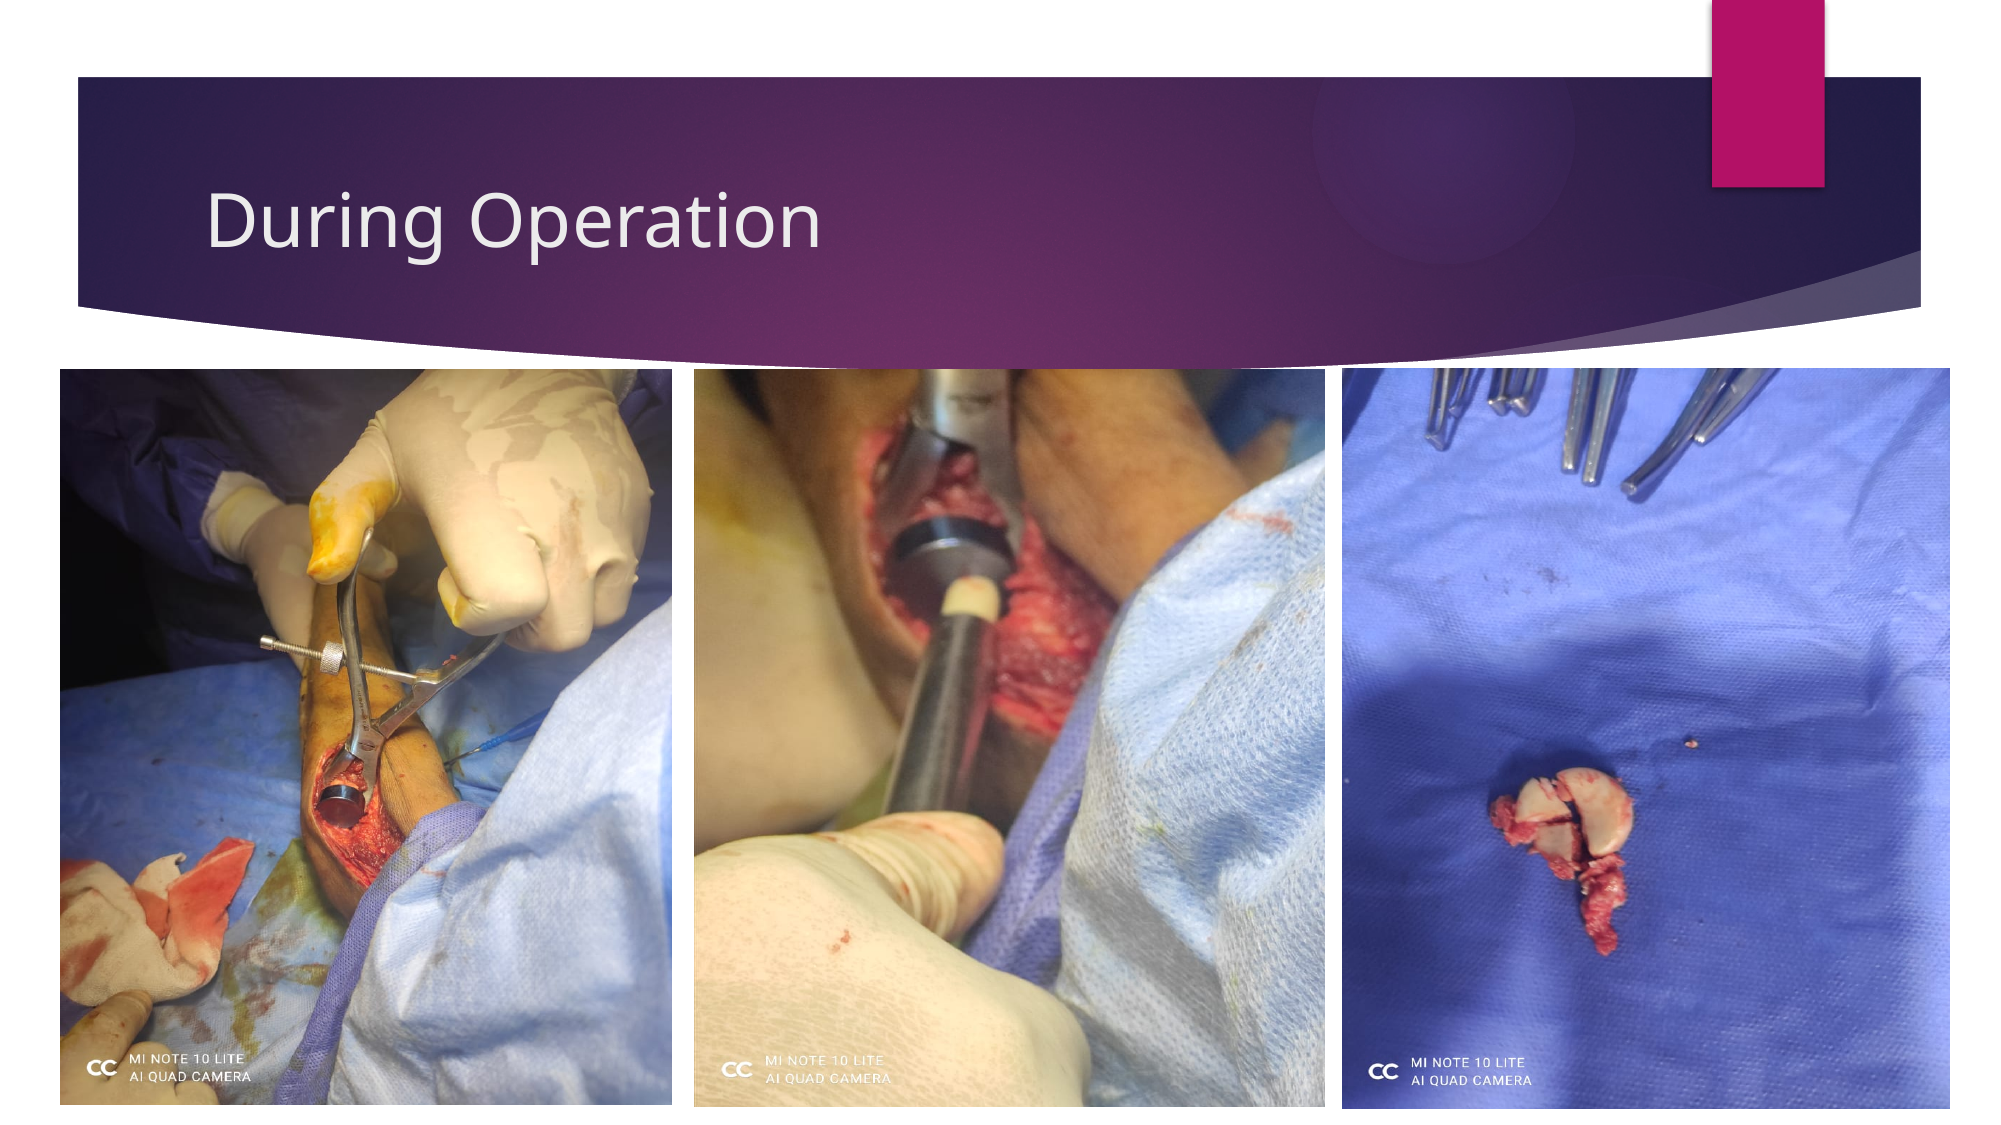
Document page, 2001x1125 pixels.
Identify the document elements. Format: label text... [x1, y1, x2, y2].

picture [693, 369, 1326, 1107]
picture [60, 369, 672, 1106]
picture [1342, 368, 1951, 1109]
title During Operation [189, 159, 1627, 276]
